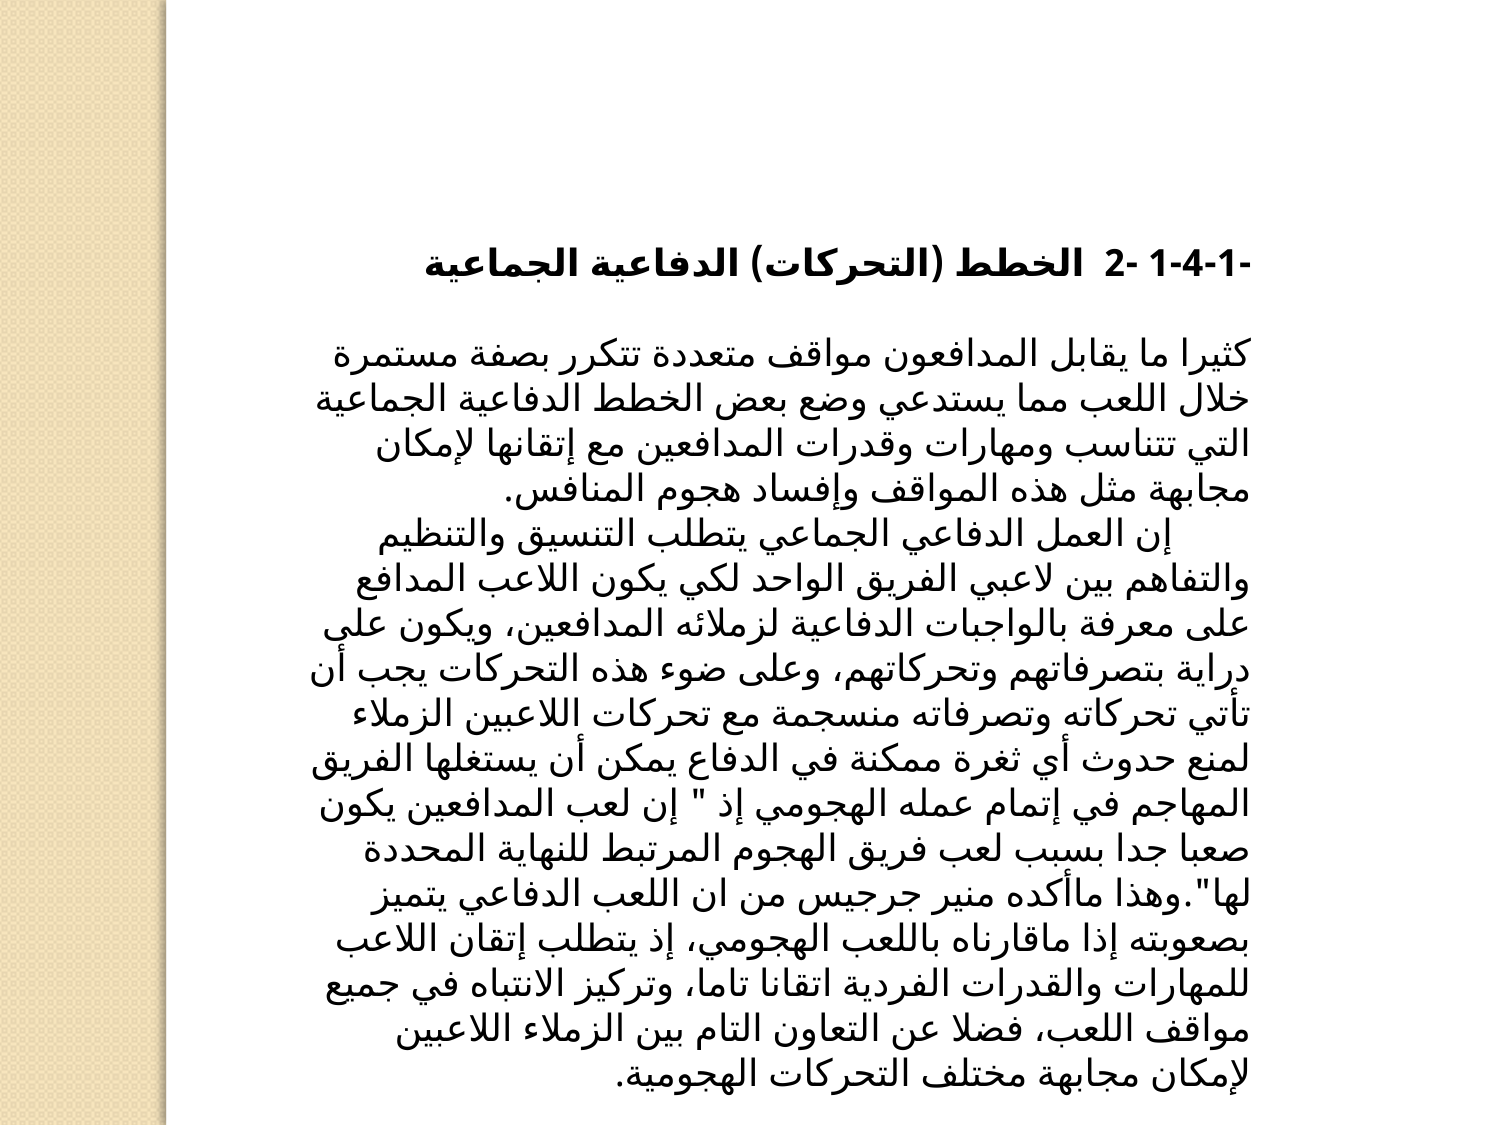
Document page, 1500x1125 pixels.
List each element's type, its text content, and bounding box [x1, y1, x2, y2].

text_box -1-4-1 -2 الخطط (التحركات) الدفاعية الجماعية كثيرا ما يقابل المدافعون مواقف متعددة تتكرر بصفة مستمرة خلال اللعب مما يستدعي وضع بعض الخطط الدفاعية الجماعية التي تتناسب ومهارات وقدرات المدافعين مع إتقانها لإمكان مجابهة مثل هذه المواقف وإفساد هجوم المنافس. إن العمل الدفاعي الجماعي يتطلب التنسيق والتنظيم والتفاهم بين لاعبي الفريق الواحد لكي يكون اللاعب المدافع على معرفة بالواجبات الدفاعية لزملائه المدافعين، ويكون على دراية بتصرفاتهم وتحركاتهم، وعلى ضوء هذه التحركات يجب أن تأتي تحركاته وتصرفاته منسجمة مع تحركات اللاعبين الزملاء لمنع حدوث أي ثغرة ممكنة في الدفاع يمكن أن يستغلها الفريق المهاجم في إتمام عمله الهجومي إذ " إن لعب المدافعين يكون صعبا جدا بسبب لعب فريق الهجوم المرتبط للنهاية المحددة لها".وهذا ماأكده منير جرجيس من ان اللعب الدفاعي يتميز بصعوبته إذا ماقارناه باللعب الهجومي، إذ يتطلب إتقان اللاعب للمهارات والقدرات الفردية اتقانا تاما، وتركيز الانتباه في جميع مواقف اللعب، فضلا عن التعاون التام بين الزملاء اللاعبين لإمكان مجابهة مختلف التحركات الهجومية. [289, 231, 1267, 1102]
